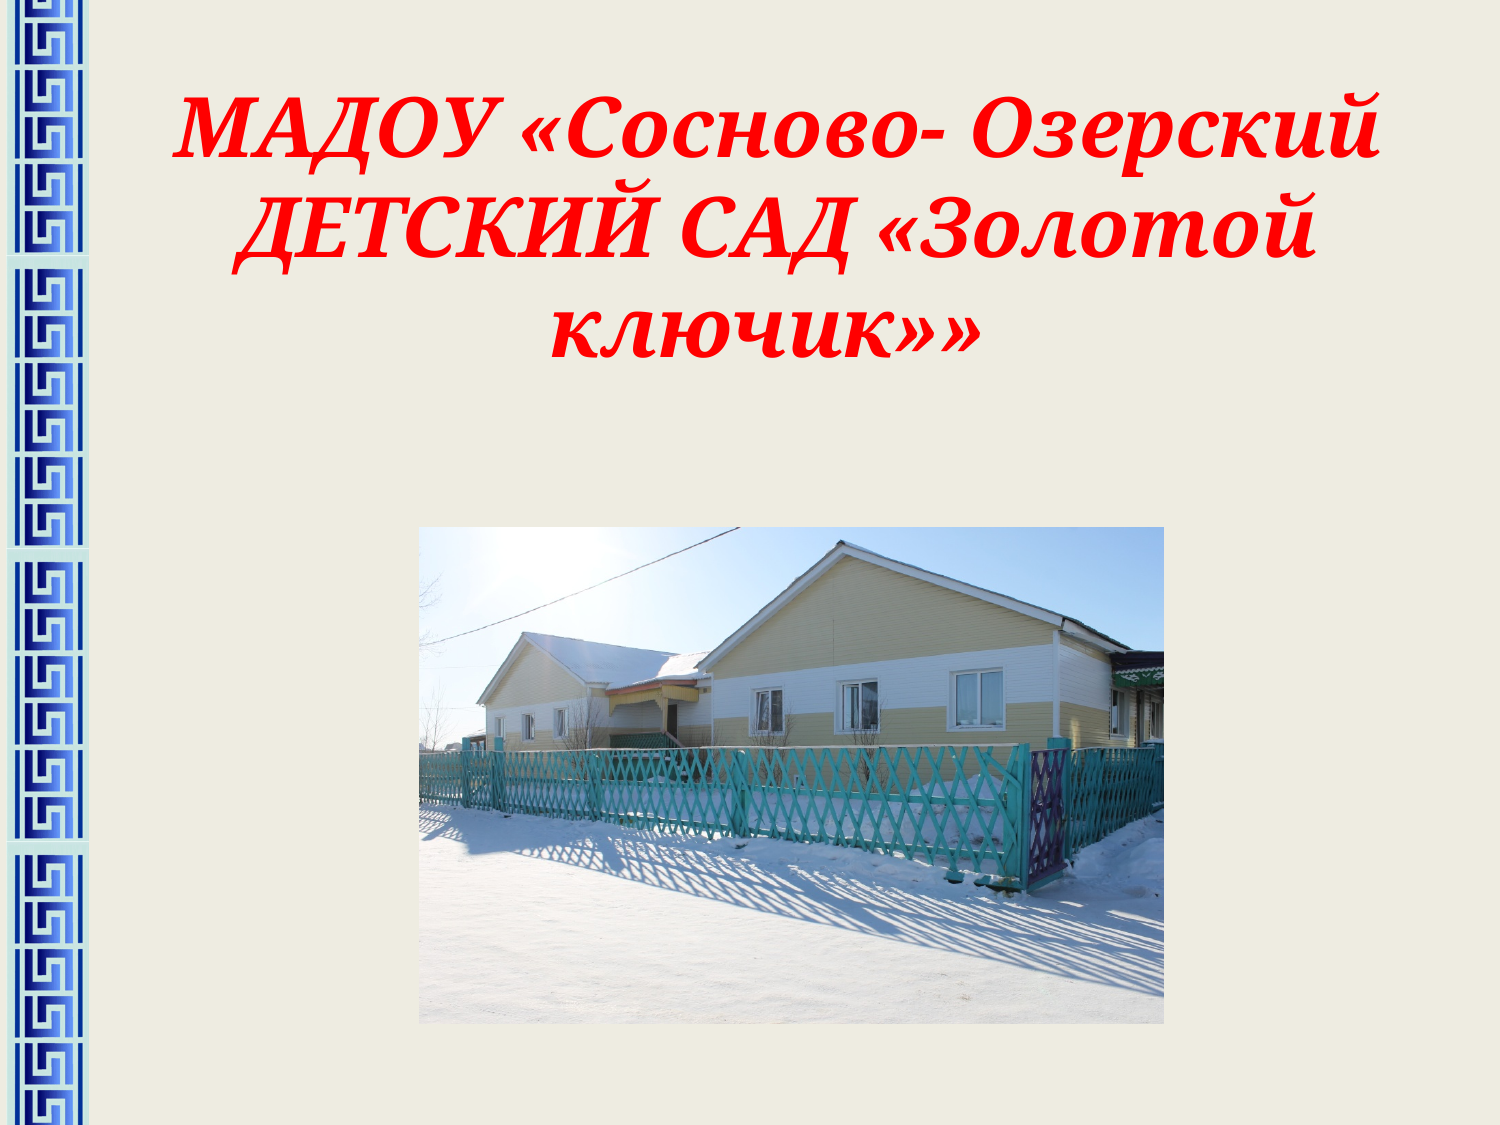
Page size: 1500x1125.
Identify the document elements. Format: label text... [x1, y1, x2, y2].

picture [7, 842, 89, 1125]
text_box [0, 510, 638, 594]
picture [7, 0, 89, 255]
text_box МАДОУ «Сосново- Озерский ДЕТСКИЙ САД «Золотой ключик»» [110, 66, 1447, 382]
picture [7, 594, 89, 841]
picture [418, 526, 1164, 1024]
picture [7, 256, 89, 510]
